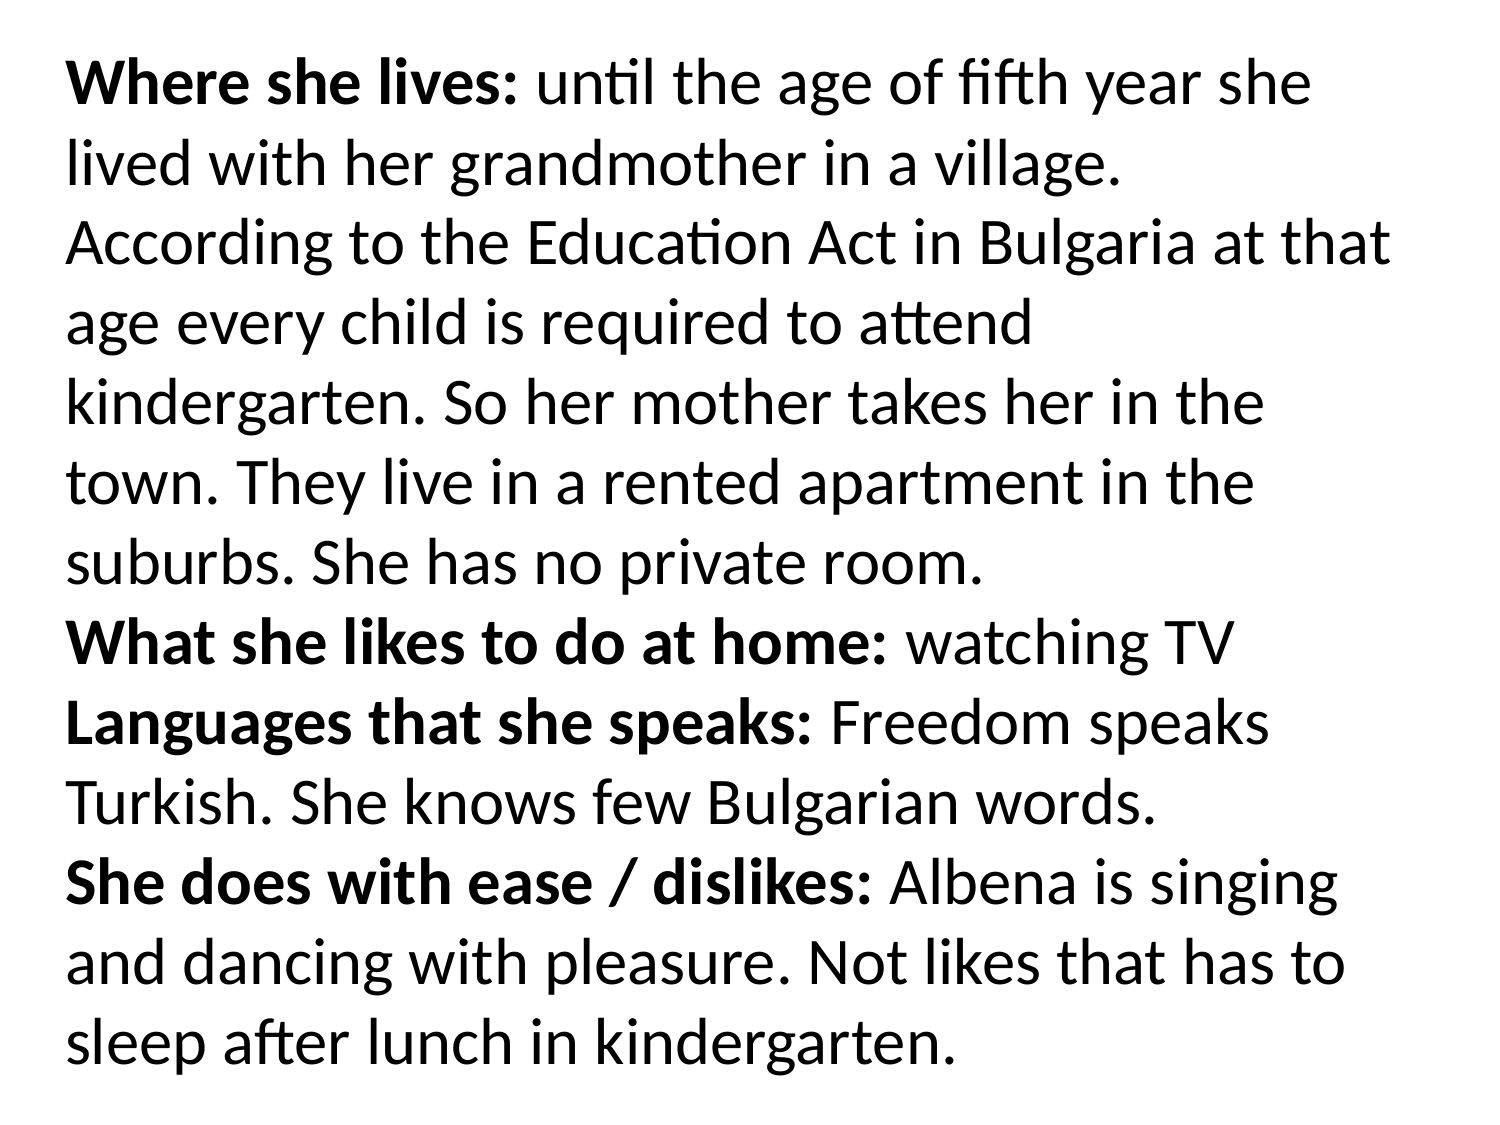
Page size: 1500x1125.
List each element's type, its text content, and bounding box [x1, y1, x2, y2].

text_box Where she lives: until the age of fifth year she lived with her grandmother in a village. According to the Education Act in Bulgaria at that age every child is required to attend kindergarten. So her mother takes her in the town. They live in a rented apartment in the suburbs. She has no private room. What she likes to do at home: watching TV Languages that she speaks: Freedom speaks Turkish. She knows few Bulgarian words. She does with ease / dislikes: Albena is singing and dancing with pleasure. Not likes that has to sleep after lunch in kindergarten. [50, 30, 1421, 1086]
